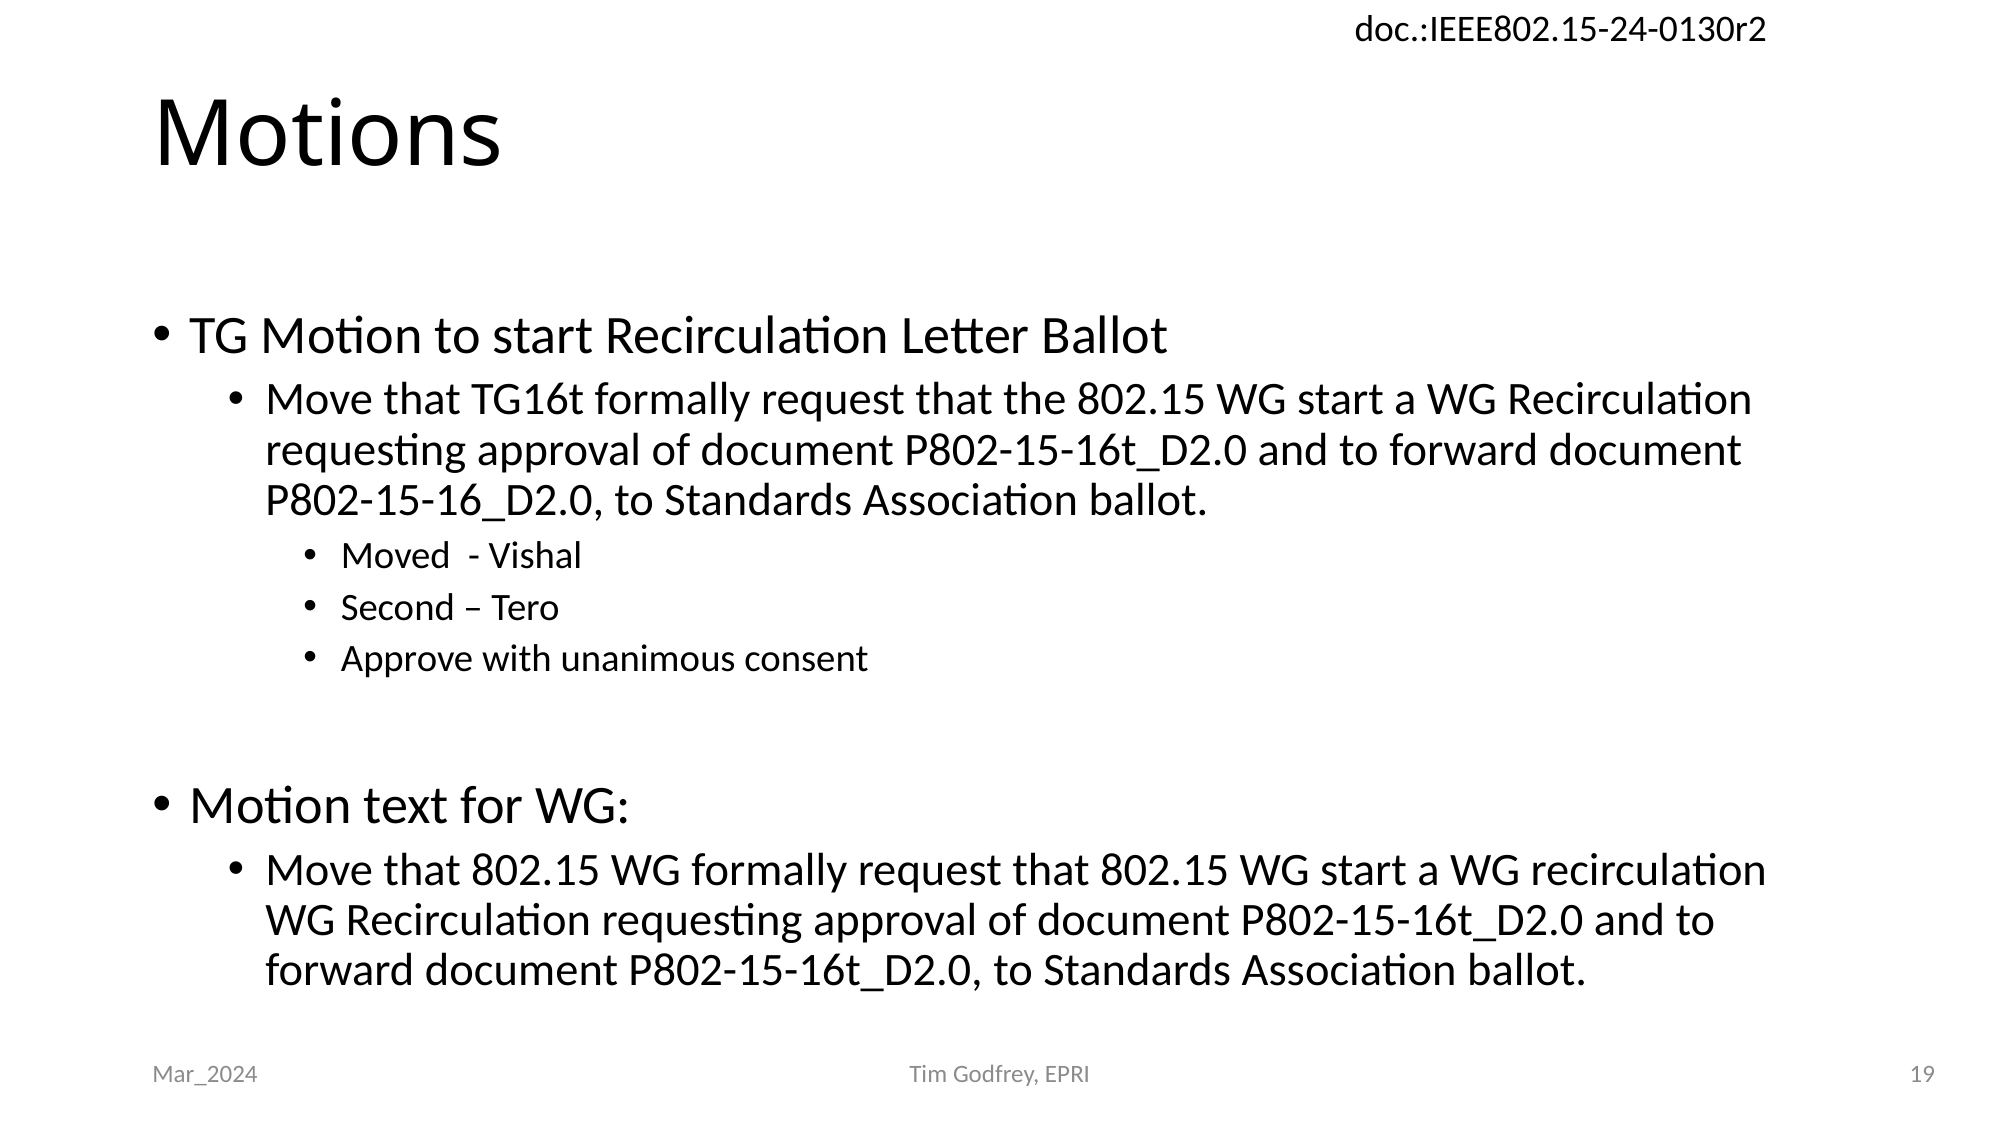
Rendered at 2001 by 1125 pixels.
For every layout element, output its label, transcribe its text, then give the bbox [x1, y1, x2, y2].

slide_number 19 [1462, 1042, 1950, 1103]
footer Tim Godfrey, EPRI [662, 1042, 1338, 1103]
slide_number Mar_2024 [137, 1042, 588, 1103]
title Motions [137, 59, 1863, 213]
list TG Motion to start Recirculation Letter Ballot Move that TG16t formally request that the 802.15 WG start a WG Recirculation requesting approval of document P802-15-16t_D2.0 and to forward document P802-15-16_D2.0, to Standards Association ballot. Moved - Vishal Second – Tero Approve with unanimous consent Motion text for WG: Move that 802.15 WG formally request that 802.15 WG start a WG recirculation WG Recirculation requesting approval of document P802-15-16t_D2.0 and to forward document P802-15-16t_D2.0, to Standards Association ballot. [137, 299, 1863, 1014]
